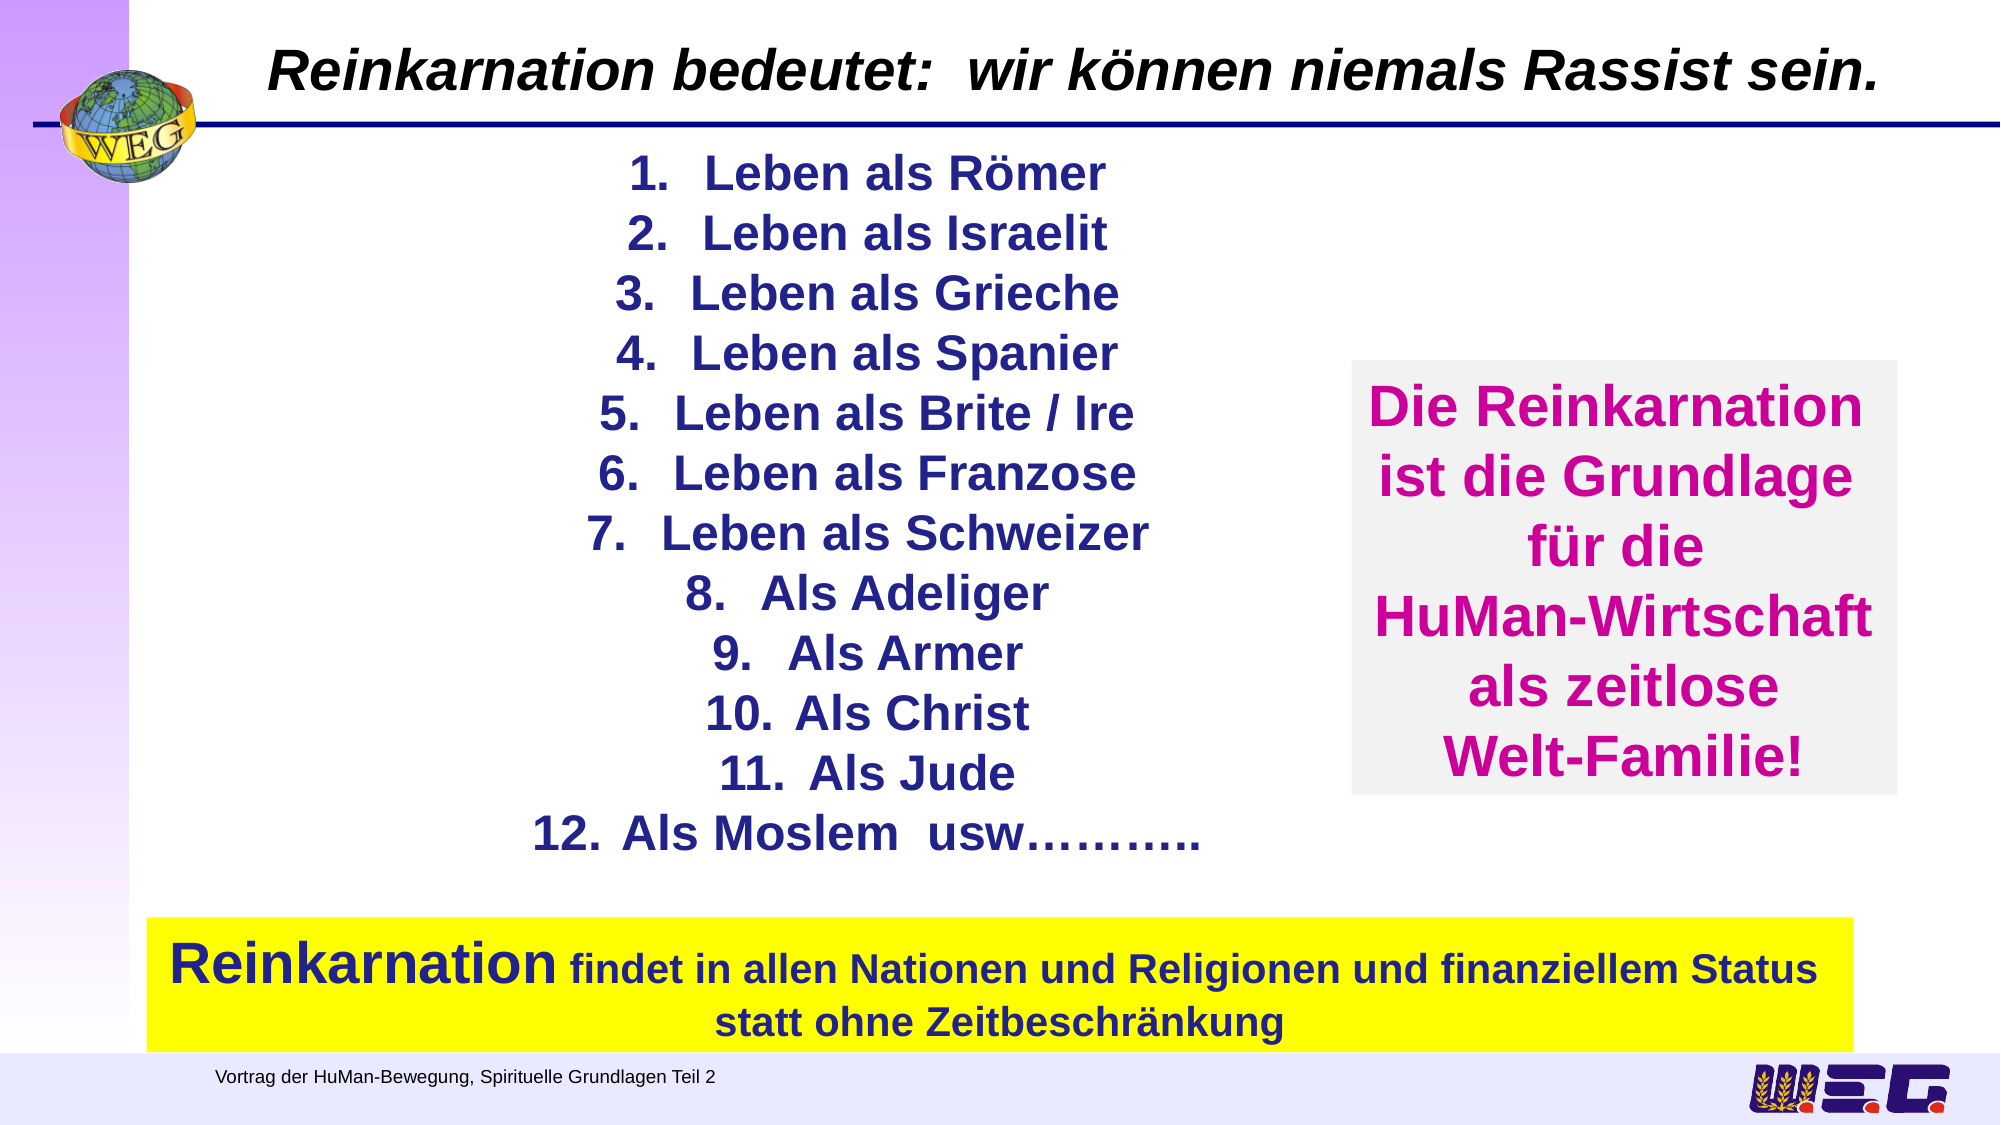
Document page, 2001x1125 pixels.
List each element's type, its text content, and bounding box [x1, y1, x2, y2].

slide_number Vortrag der HuMan-Bewegung, Spirituelle Grundlagen Teil 2 [199, 1064, 765, 1115]
text_box [1486, 433, 1933, 695]
text_box Leben als Römer Leben als Israelit Leben als Grieche Leben als Spanier Leben als Brite / Ire Leben als Franzose Leben als Schweizer Als Adeliger Als Armer Als Christ Als Jude Als Moslem usw……….. [384, 133, 1352, 869]
title Reinkarnation bedeutet: wir können niemals Rassist sein. [199, 12, 1951, 123]
text_box Die Reinkarnation ist die Grundlage für die HuMan-Wirtschaft als zeitlose Welt-Familie! [1351, 360, 1898, 796]
picture [60, 69, 197, 183]
picture [1749, 1064, 1950, 1113]
text_box Reinkarnation findet in allen Nationen und Religionen und finanziellem Status statt ohne Zeitbeschränkung [146, 917, 1854, 1053]
